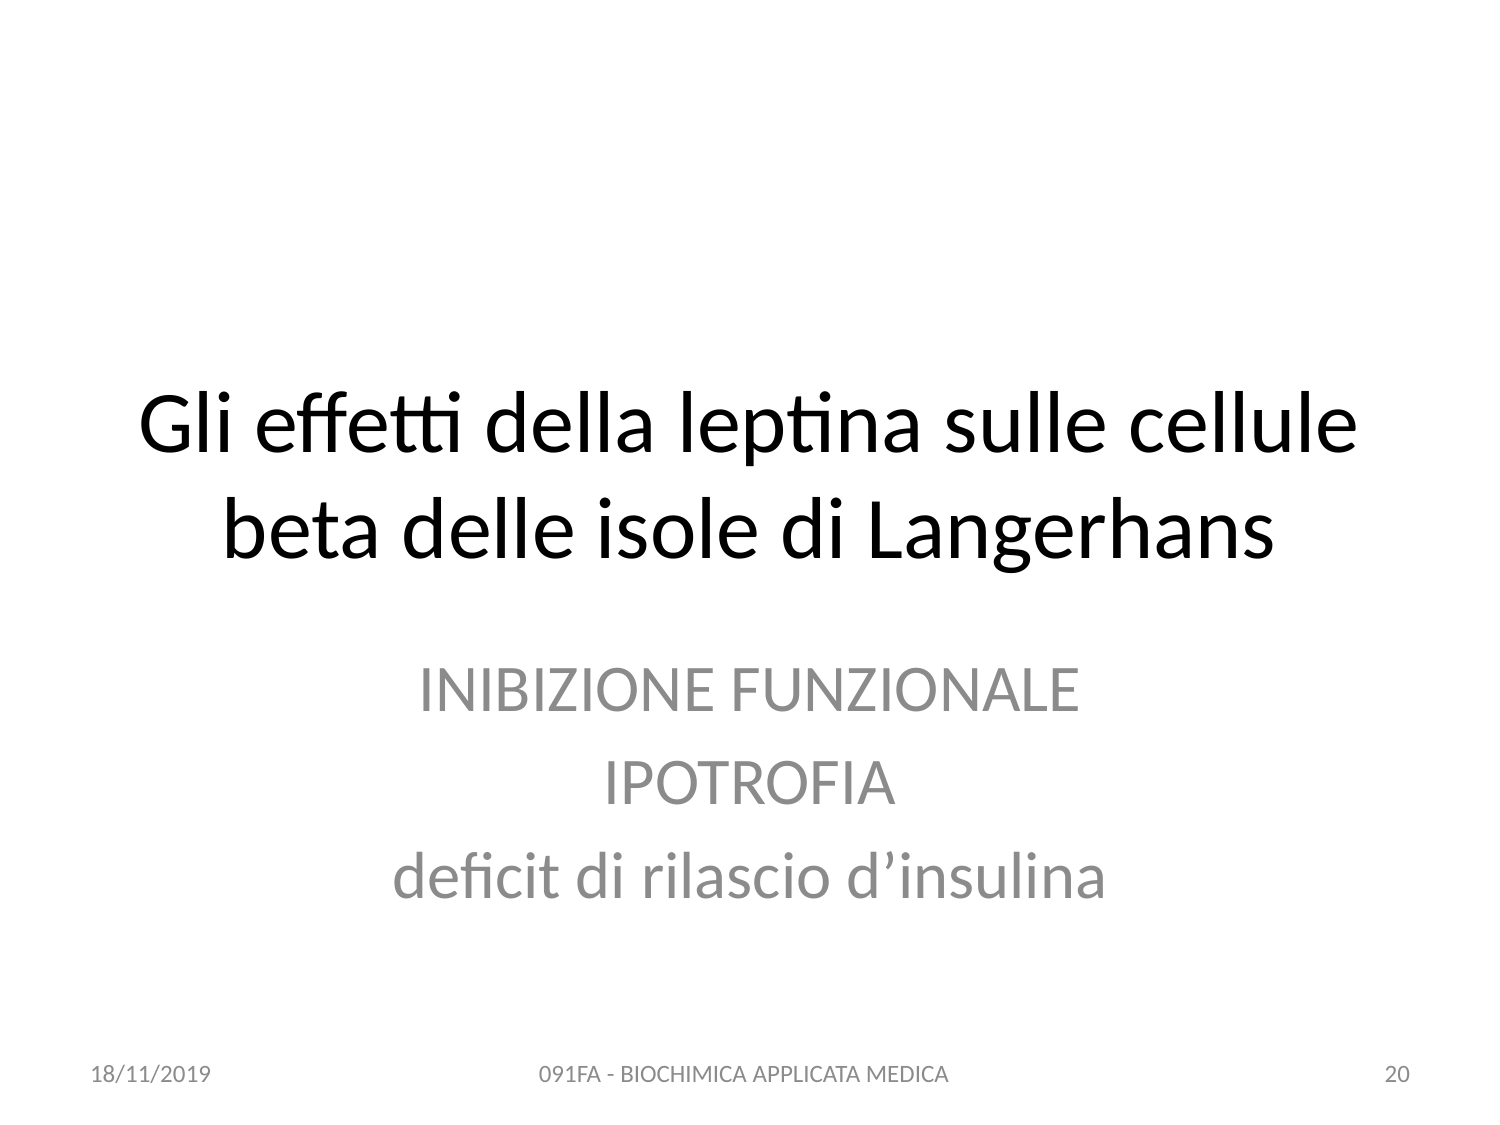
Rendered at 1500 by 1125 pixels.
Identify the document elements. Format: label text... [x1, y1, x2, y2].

footer 091FA - BIOCHIMICA APPLICATA MEDICA [512, 1042, 988, 1103]
subtitle INIBIZIONE FUNZIONALE IPOTROFIA deficit di rilascio d’insulina [225, 637, 1275, 925]
slide_number 20 [1074, 1042, 1425, 1103]
title Gli effetti della leptina sulle cellule beta delle isole di Langerhans [112, 349, 1388, 591]
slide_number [75, 1042, 425, 1103]
